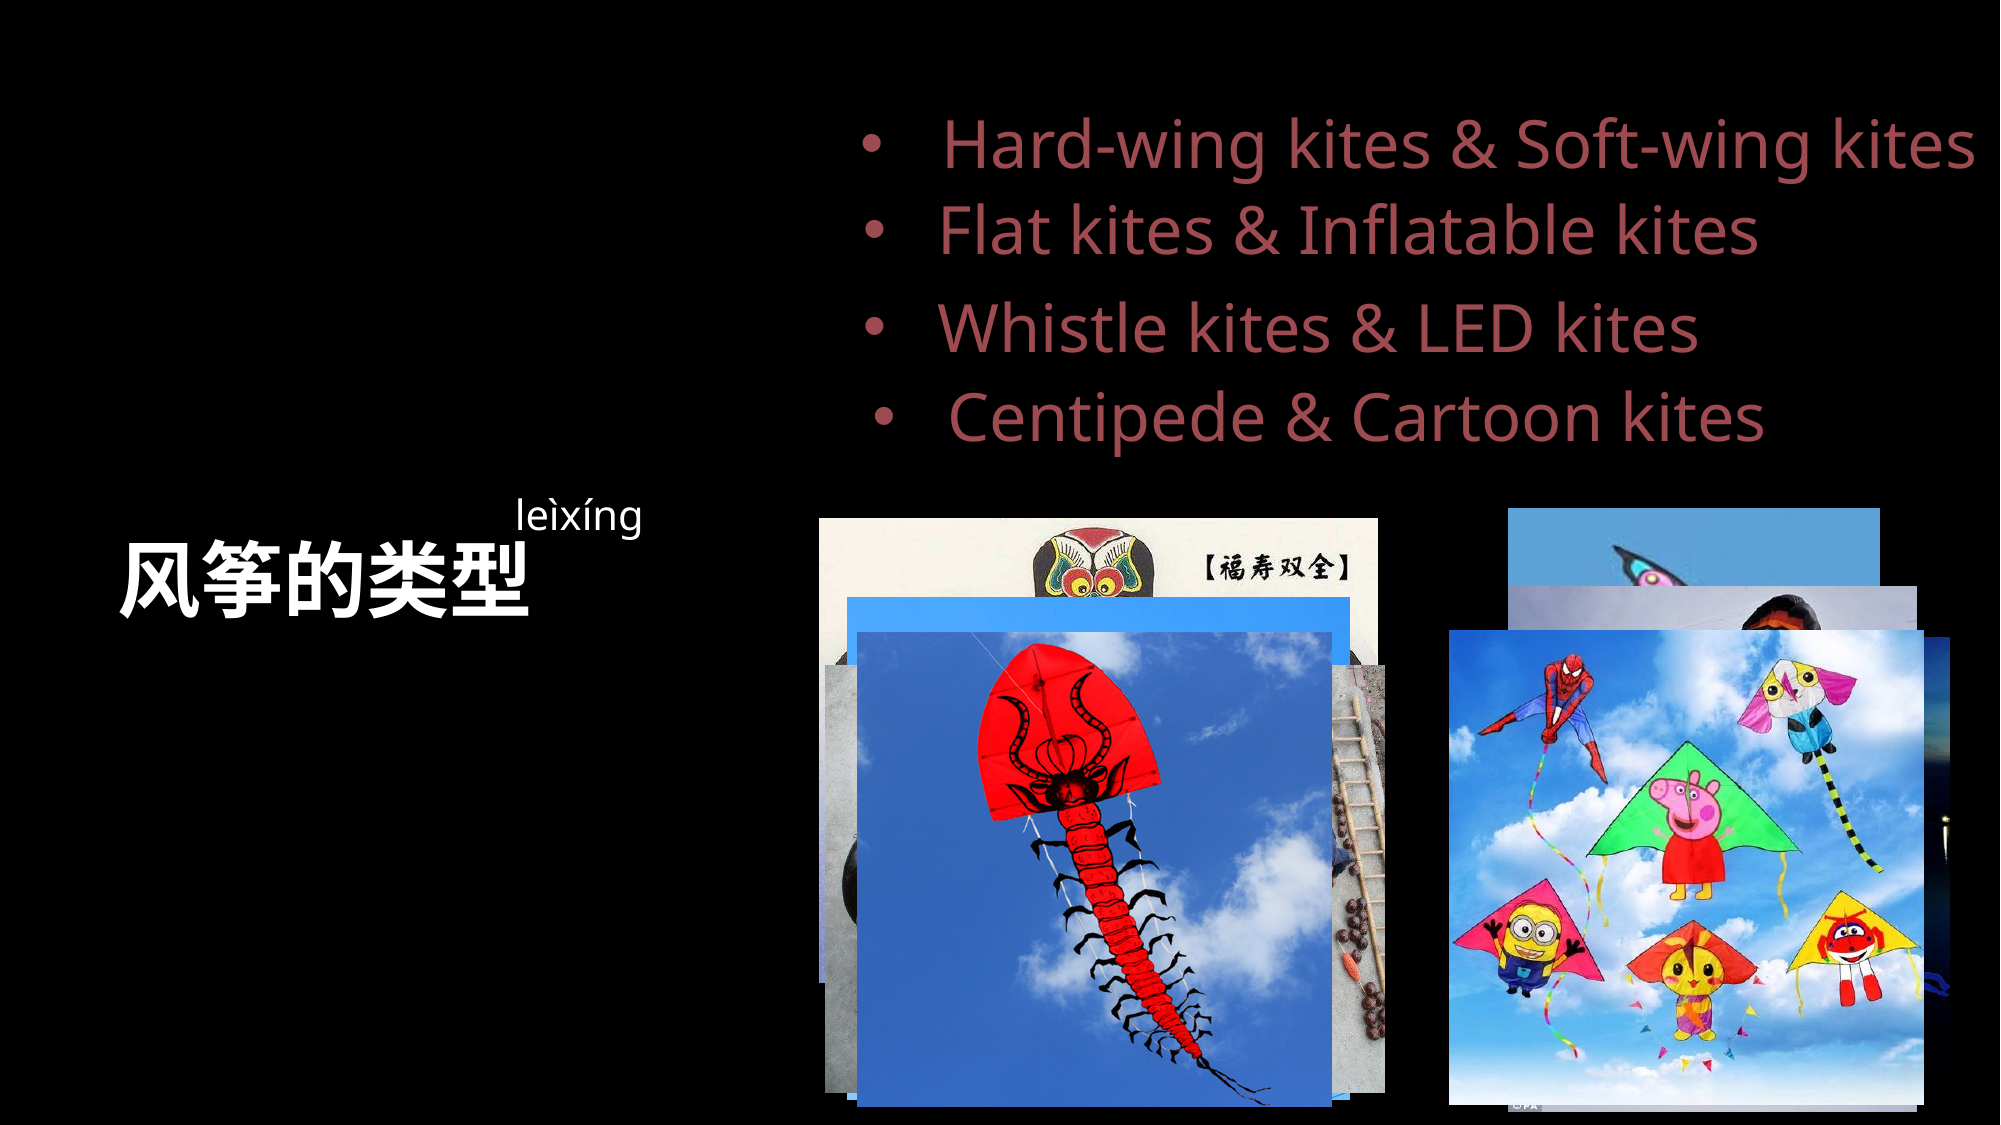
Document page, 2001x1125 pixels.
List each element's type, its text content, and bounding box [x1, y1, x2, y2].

text_box Centipede & Cartoon kites [857, 367, 1880, 463]
text_box Flat kites & Inflatable kites [848, 180, 1891, 276]
picture [825, 597, 1385, 1107]
text_box Whistle kites & LED kites [848, 278, 1891, 373]
picture [1449, 508, 1950, 1112]
text_box Hard-wing kites & Soft-wing kites [834, 82, 1994, 211]
title leìxíng 风筝的类型 [101, 190, 791, 933]
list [819, 518, 1378, 983]
